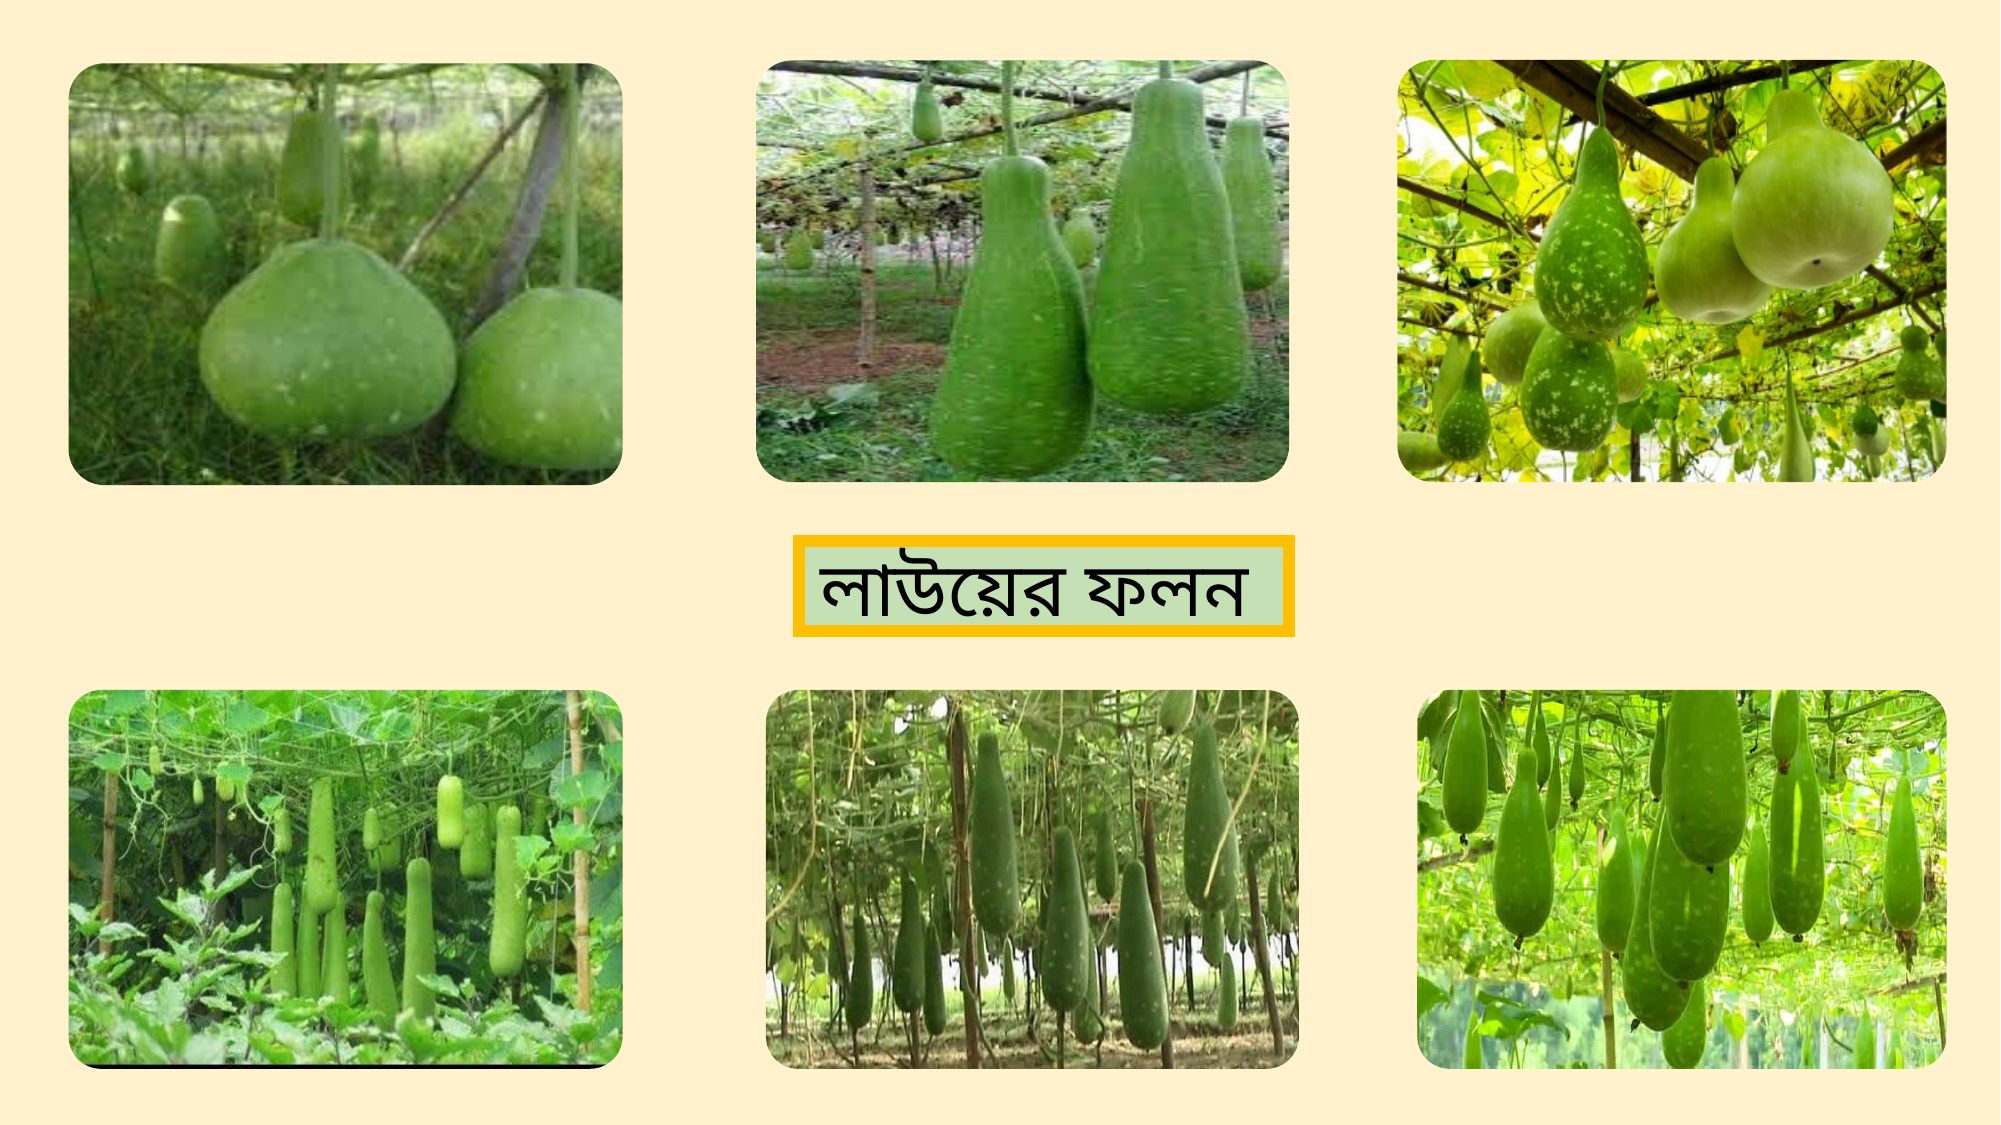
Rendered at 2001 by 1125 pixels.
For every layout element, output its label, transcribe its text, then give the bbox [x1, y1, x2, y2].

text_box লাউয়ের ফলন [798, 540, 1290, 632]
picture [1417, 689, 1947, 1069]
picture [1397, 59, 1947, 483]
picture [755, 60, 1290, 483]
picture [68, 63, 623, 486]
picture [765, 689, 1299, 1069]
picture [68, 689, 623, 1069]
